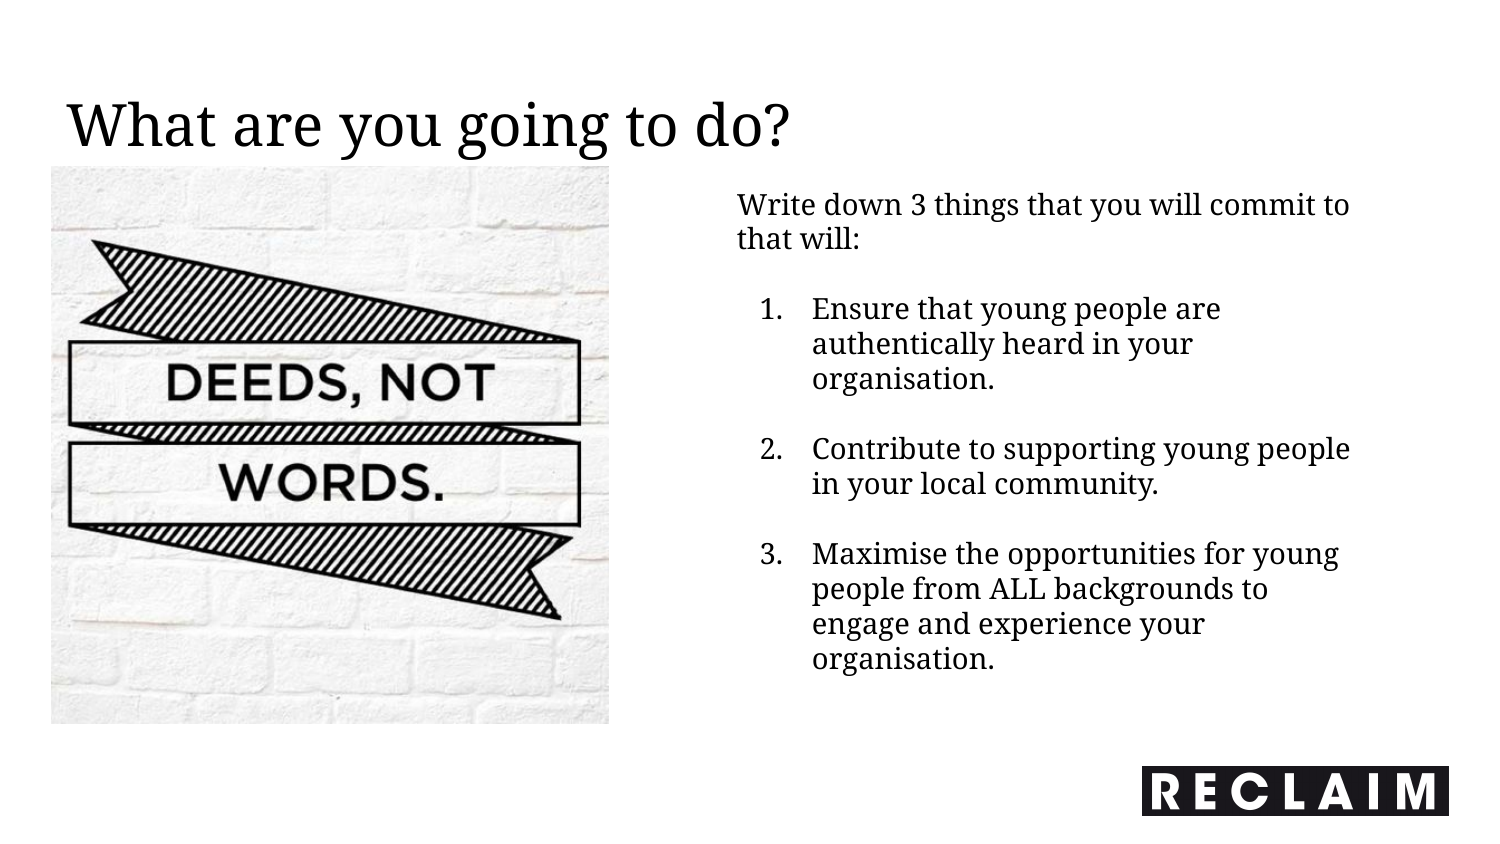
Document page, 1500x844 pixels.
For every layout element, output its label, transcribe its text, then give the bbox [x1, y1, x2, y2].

title What are you going to do? [51, 72, 1449, 167]
text_box Write down 3 things that you will commit to that will: Ensure that young people are authentically heard in your organisation. Contribute to supporting young people in your local community. Maximise the opportunities for young people from ALL backgrounds to engage and experience your organisation. [721, 170, 1371, 728]
picture [50, 166, 609, 725]
picture [1142, 766, 1450, 816]
